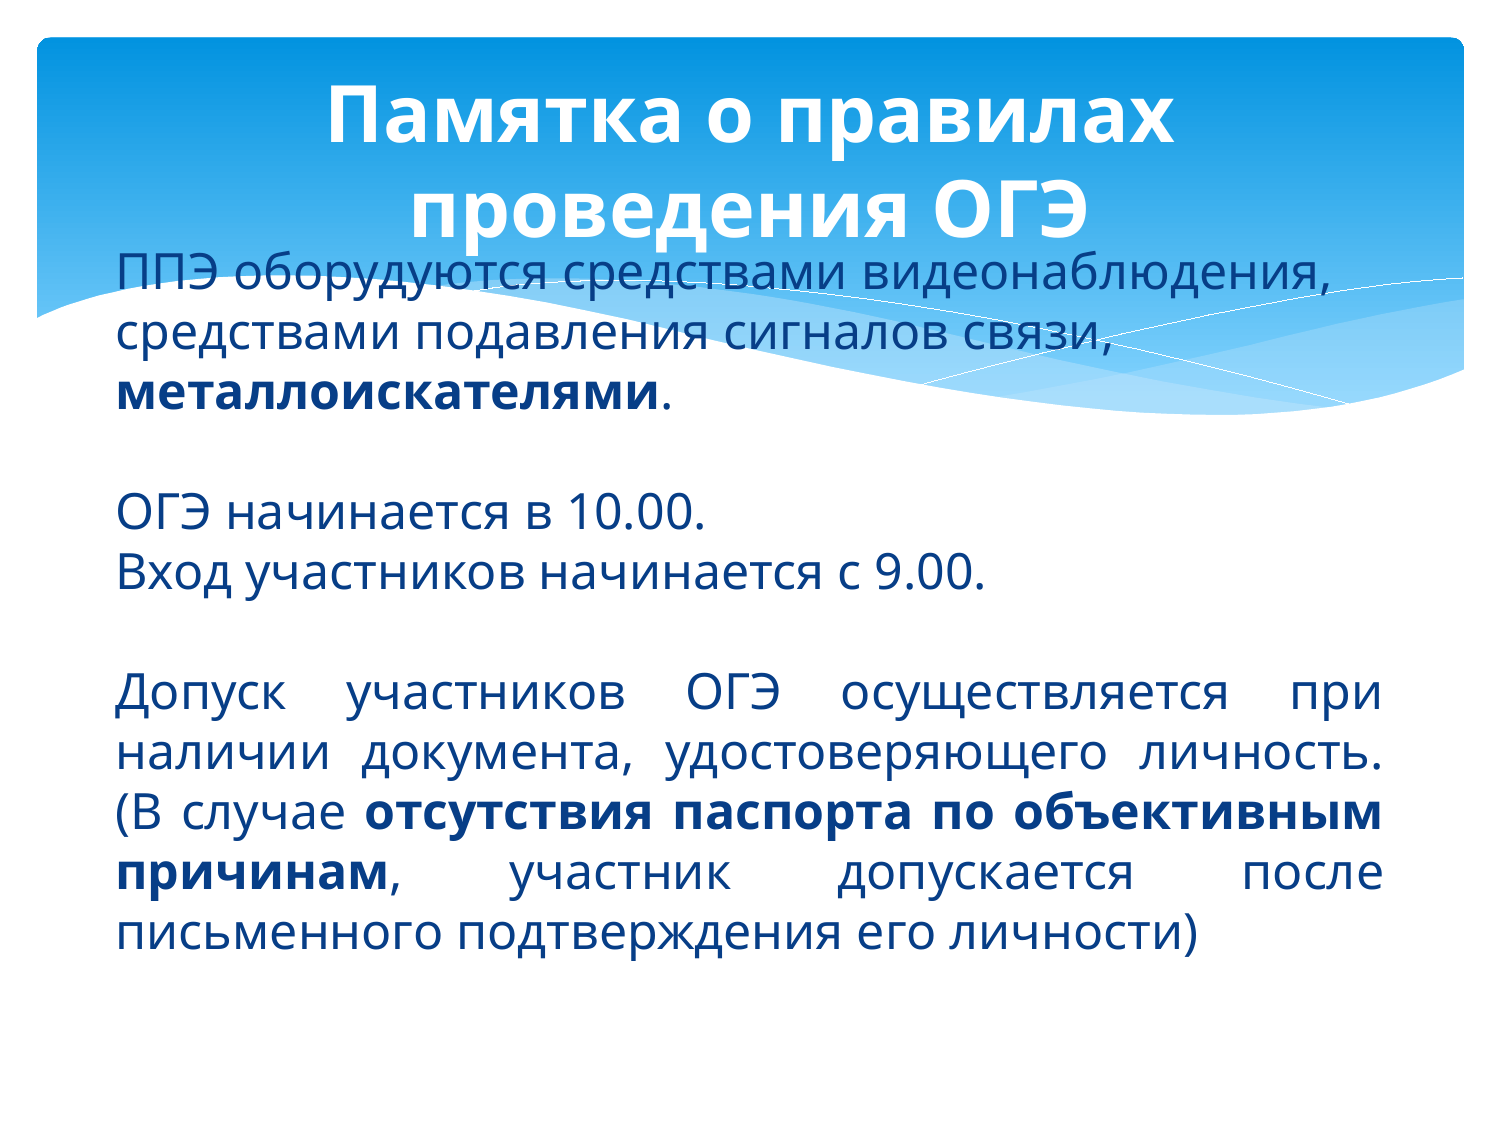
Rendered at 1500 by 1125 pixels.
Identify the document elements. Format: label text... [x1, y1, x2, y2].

list ППЭ оборудуются средствами видеонаблюдения, средствами подавления сигналов связи, металлоискателями. ОГЭ начинается в 10.00. Вход участников начинается с 9.00. Допуск участников ОГЭ осуществляется при наличии документа, удостоверяющего личность. (В случае отсутствия паспорта по объективным причинам, участник допускается после письменного подтверждения его личности) [100, 231, 1400, 1012]
title Памятка о правилах проведения ОГЭ [75, 55, 1425, 261]
